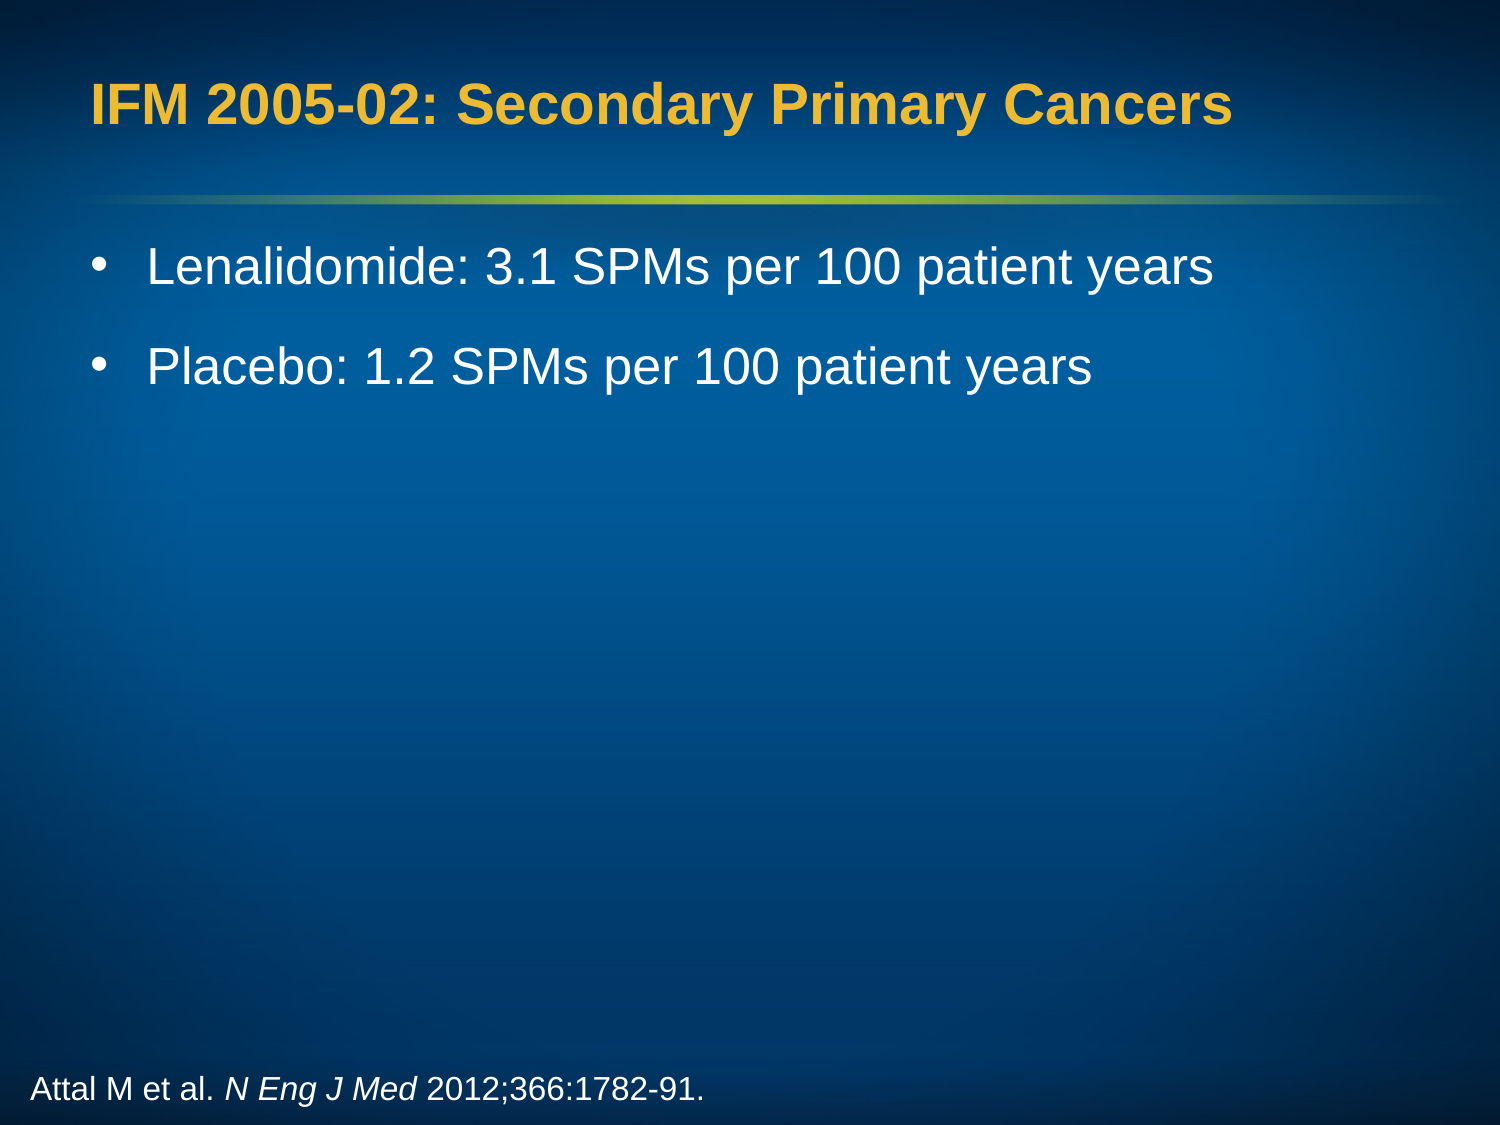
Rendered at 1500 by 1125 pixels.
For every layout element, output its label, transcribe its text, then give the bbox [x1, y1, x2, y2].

list Lenalidomide: 3.1 SPMs per 100 patient years Placebo: 1.2 SPMs per 100 patient years [75, 224, 1425, 576]
picture [0, 0, 1500, 1125]
title IFM 2005-02: Secondary Primary Cancers [75, 7, 1425, 196]
text_box Attal M et al. N Eng J Med 2012;366:1782-91. [0, 1051, 845, 1122]
